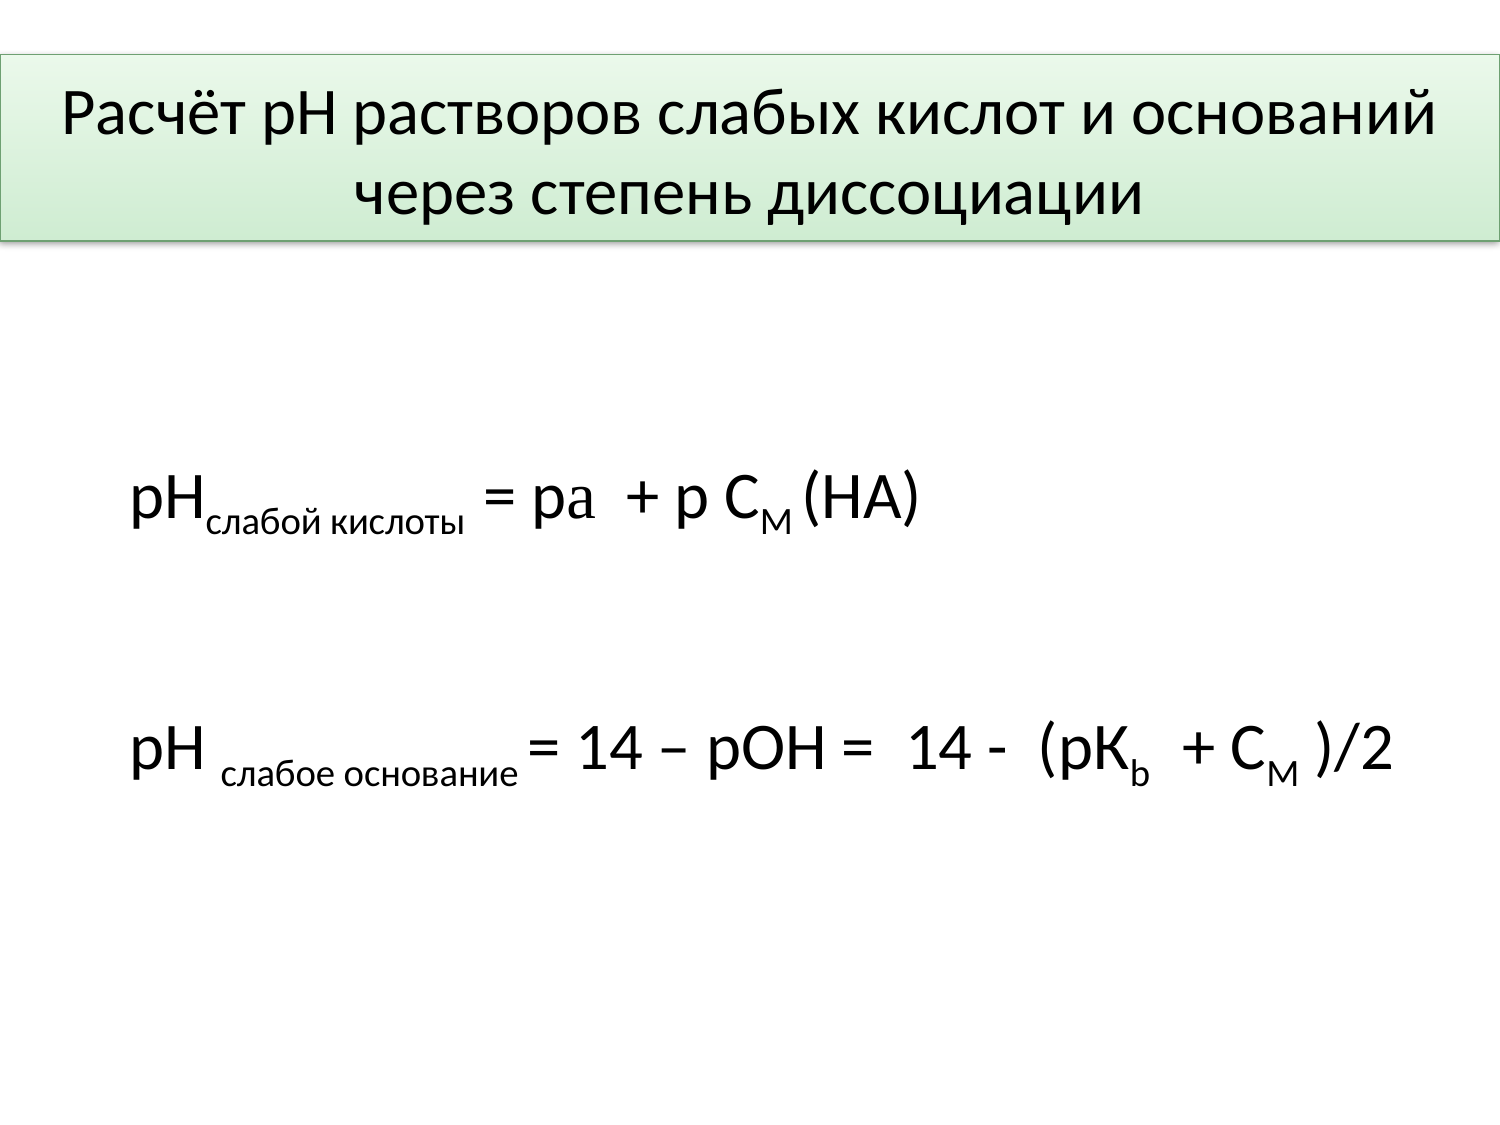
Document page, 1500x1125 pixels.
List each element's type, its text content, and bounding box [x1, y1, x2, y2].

text_box рНслабой кислоты = рa + р СМ (НА) рН слабое основание = 14 – рОН = 14 - (рКb + CМ )/2 [114, 444, 1424, 801]
title Расчёт рН растворов слабых кислот и оснований через степень диссоциации [0, 54, 1500, 242]
